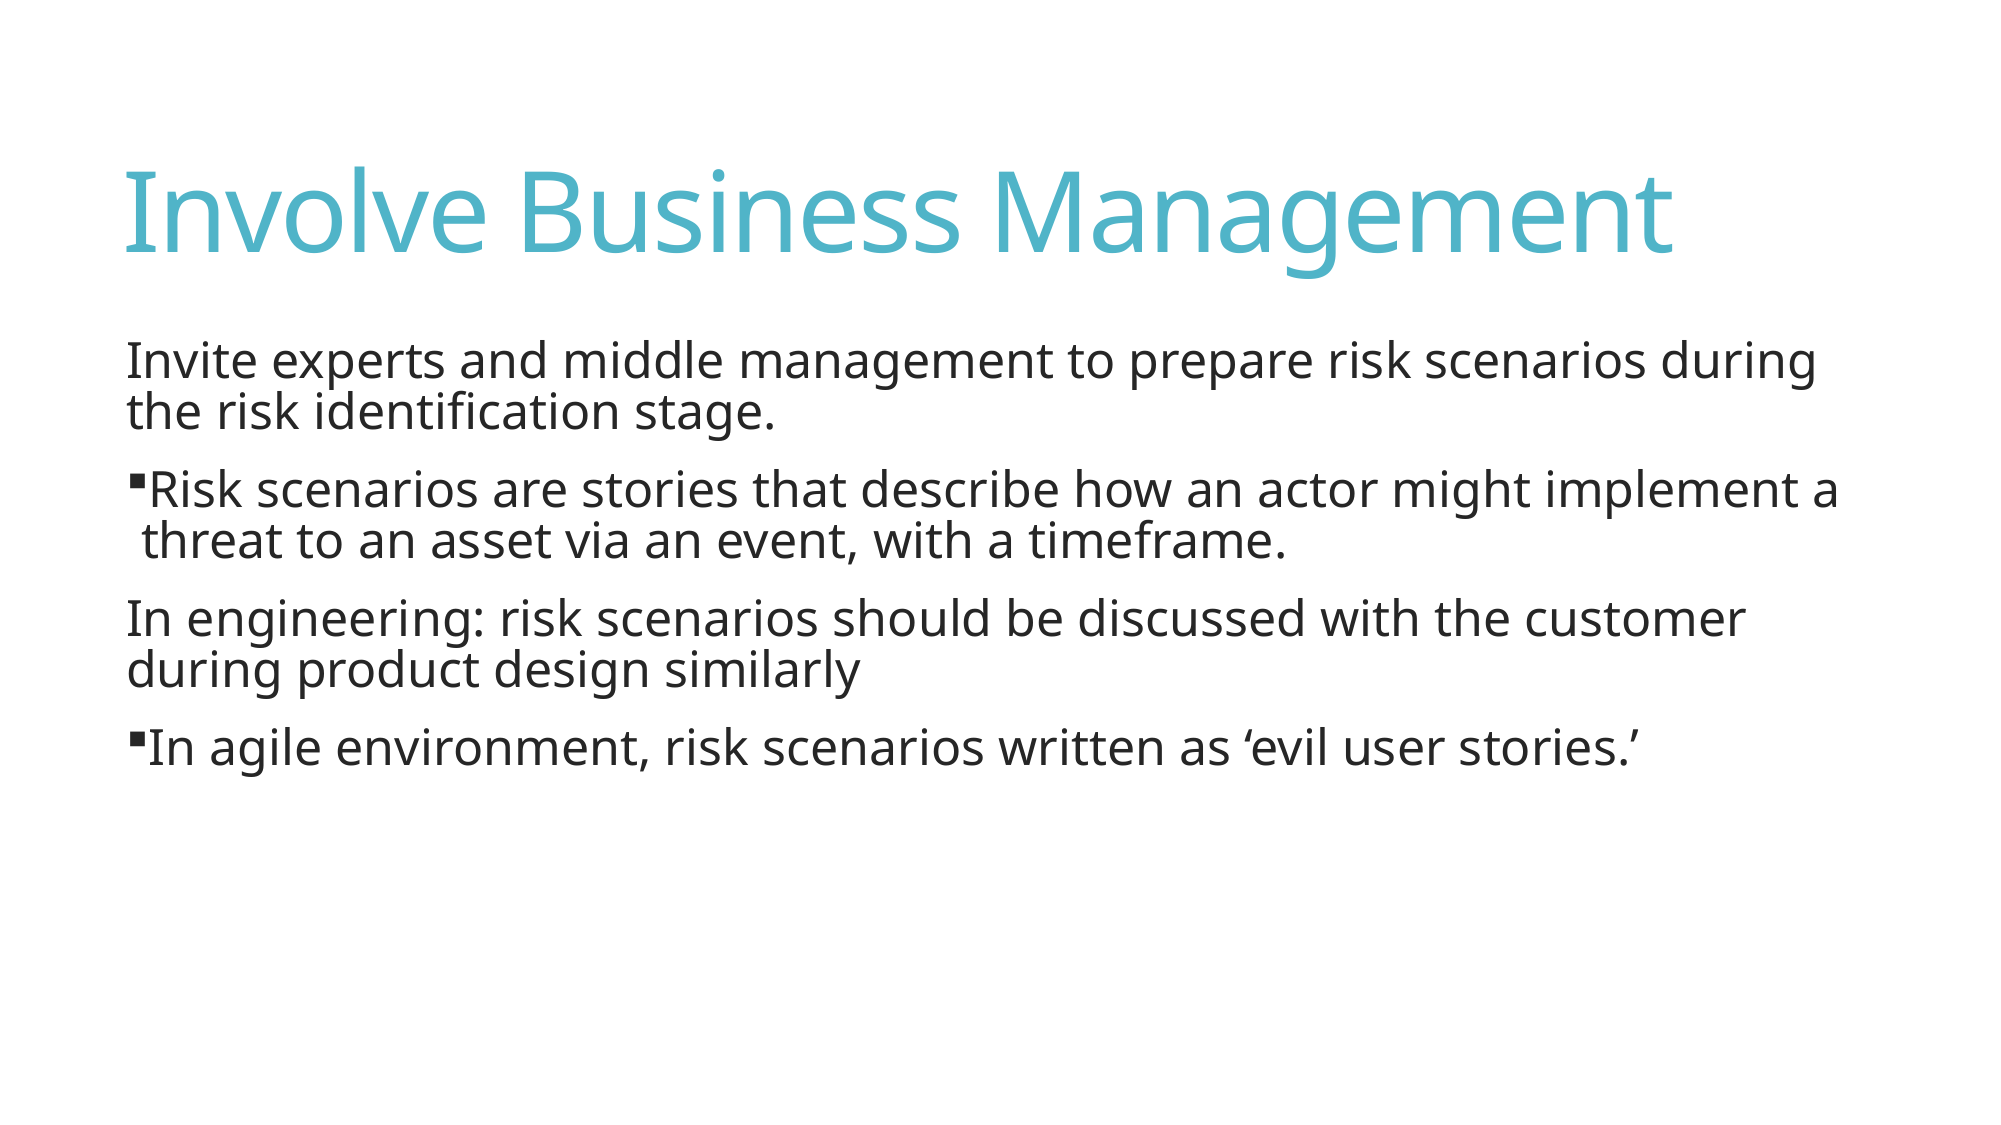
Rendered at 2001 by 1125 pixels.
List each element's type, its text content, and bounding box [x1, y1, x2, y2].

list Invite experts and middle management to prepare risk scenarios during the risk identification stage. Risk scenarios are stories that describe how an actor might implement a threat to an asset via an event, with a timeframe. In engineering: risk scenarios should be discussed with the customer during product design similarly In agile environment, risk scenarios written as ‘evil user stories.’ [111, 329, 1876, 948]
title Involve Business Management [107, 81, 1875, 354]
